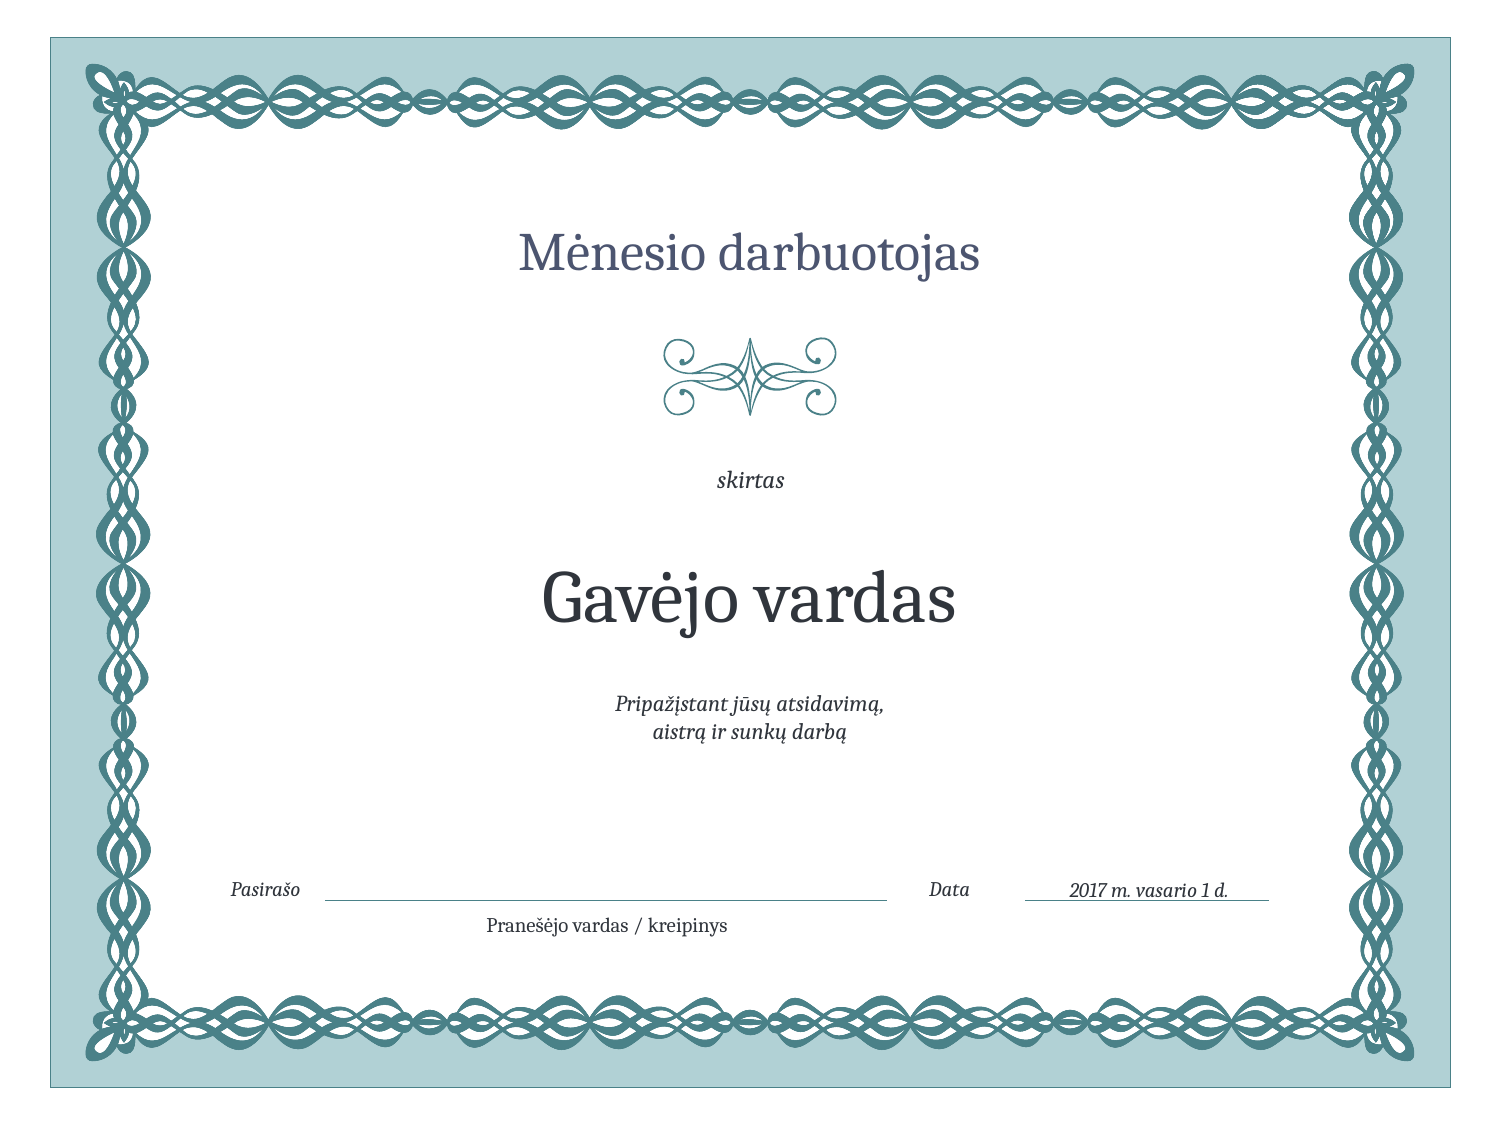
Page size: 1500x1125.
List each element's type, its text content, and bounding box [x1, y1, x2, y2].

list 2017 m. vasario 1 d. [1027, 841, 1272, 902]
list skirtas [179, 454, 1323, 503]
list Pasirašo [230, 875, 321, 910]
list Data [929, 876, 1020, 909]
title Gavėjo vardas [178, 508, 1322, 687]
subtitle Mėnesio darbuotojas [178, 201, 1322, 297]
list Pripažįstant jūsų atsidavimą, aistrą ir sunkų darbą [178, 689, 1322, 840]
list Pranešėjo vardas / kreipinys [325, 904, 889, 977]
